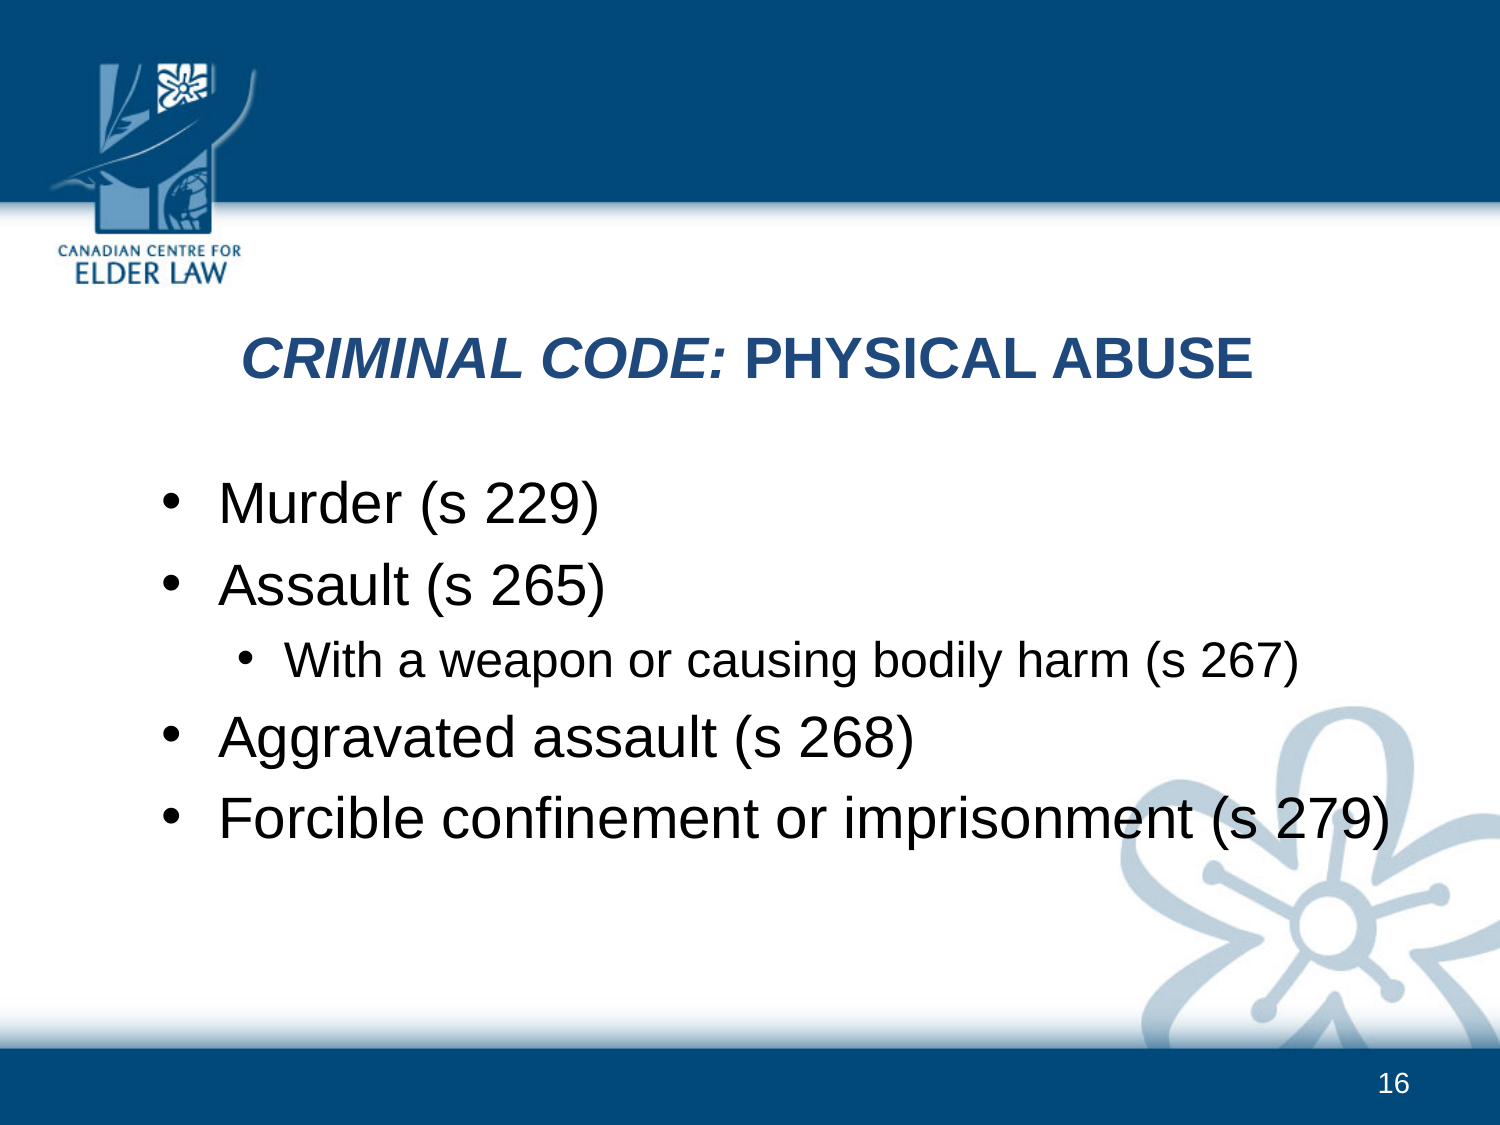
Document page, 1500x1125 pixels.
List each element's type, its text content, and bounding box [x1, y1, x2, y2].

picture [0, 0, 1500, 1125]
list Murder (s 229) Assault (s 265) With a weapon or causing bodily harm (s 267) Aggravated assault (s 268) Forcible confinement or imprisonment (s 279) [146, 457, 1457, 977]
list Criminal Code: Physical abuse [150, 312, 1362, 425]
